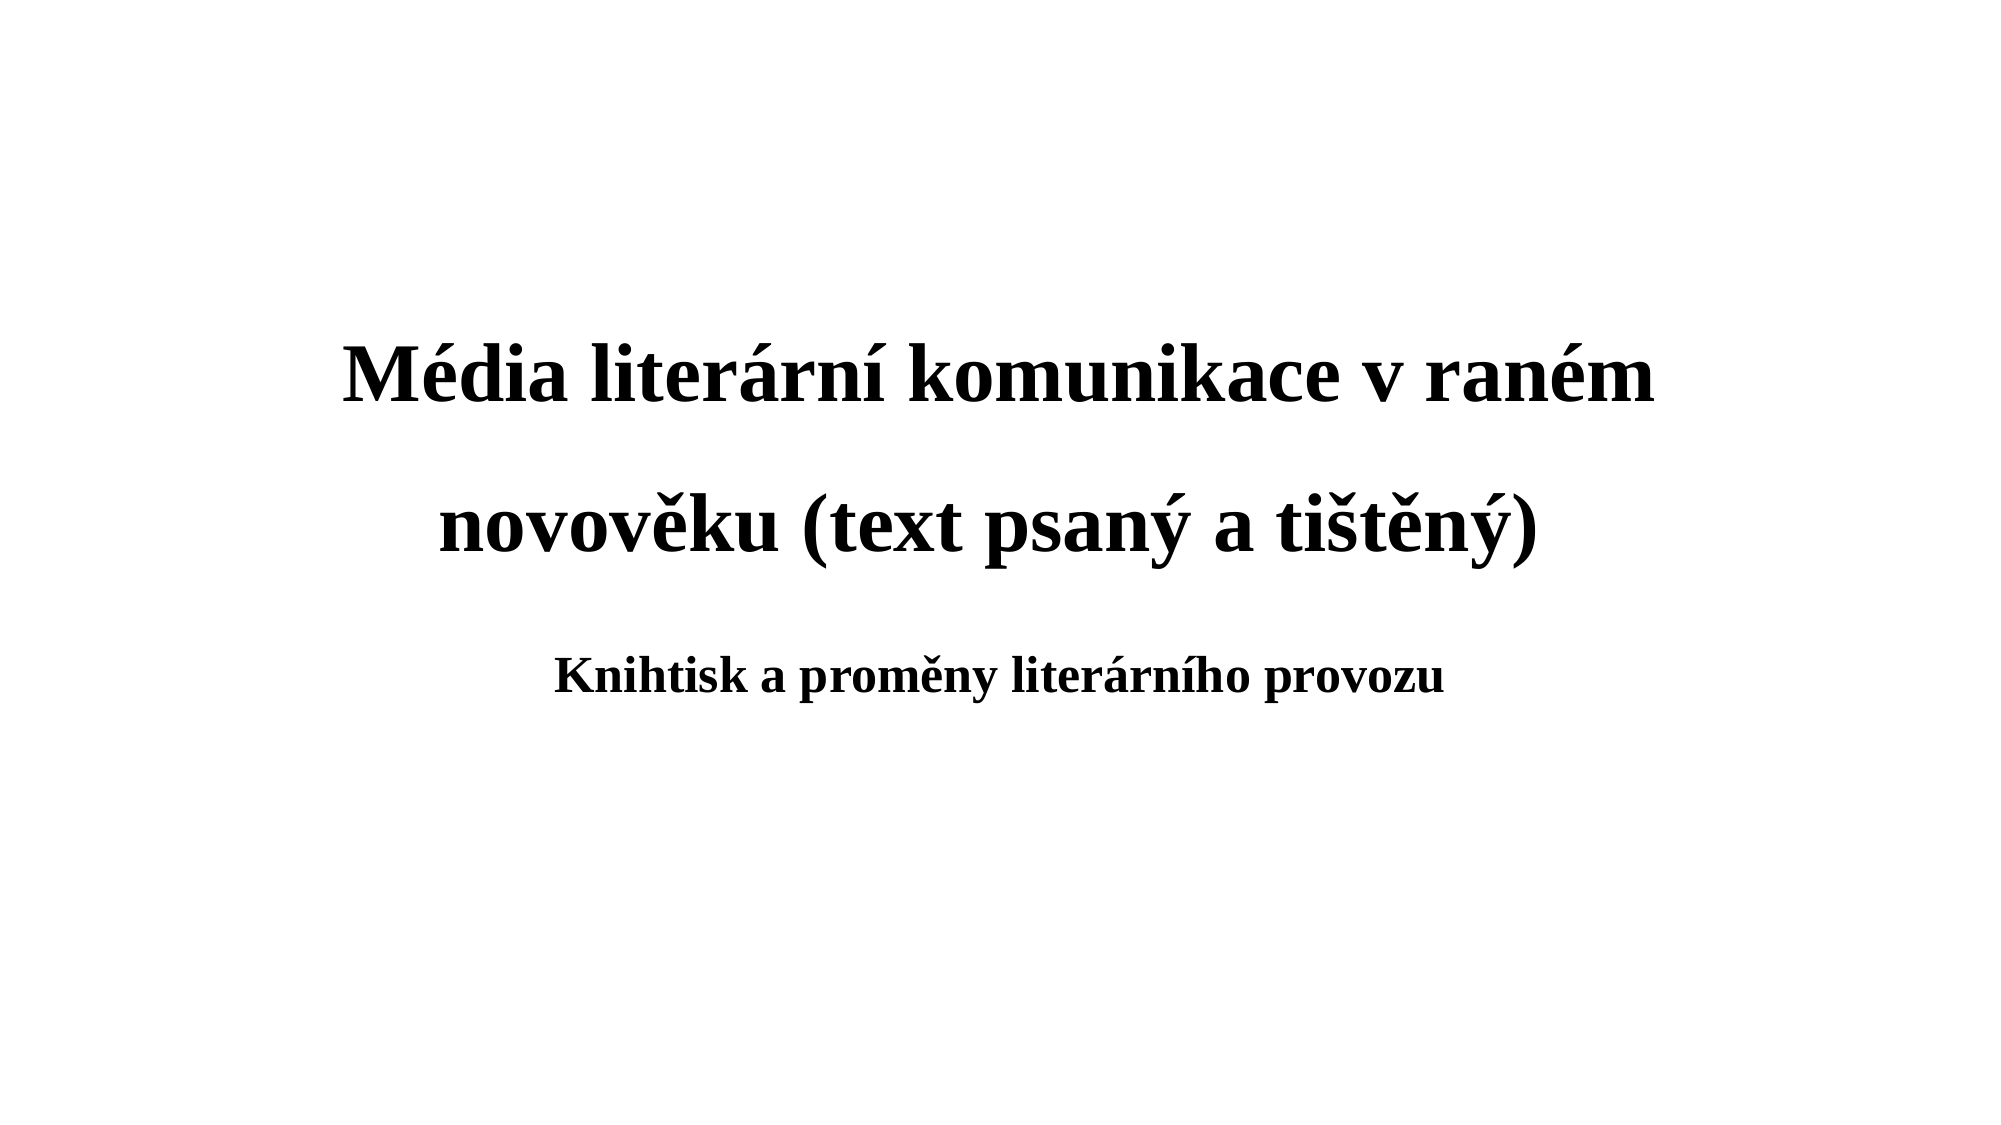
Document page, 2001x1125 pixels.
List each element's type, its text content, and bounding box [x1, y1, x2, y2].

title Média literární komunikace v raném novověku (text psaný a tištěný) [249, 184, 1750, 576]
subtitle Knihtisk a proměny literárního provozu [249, 639, 1750, 863]
